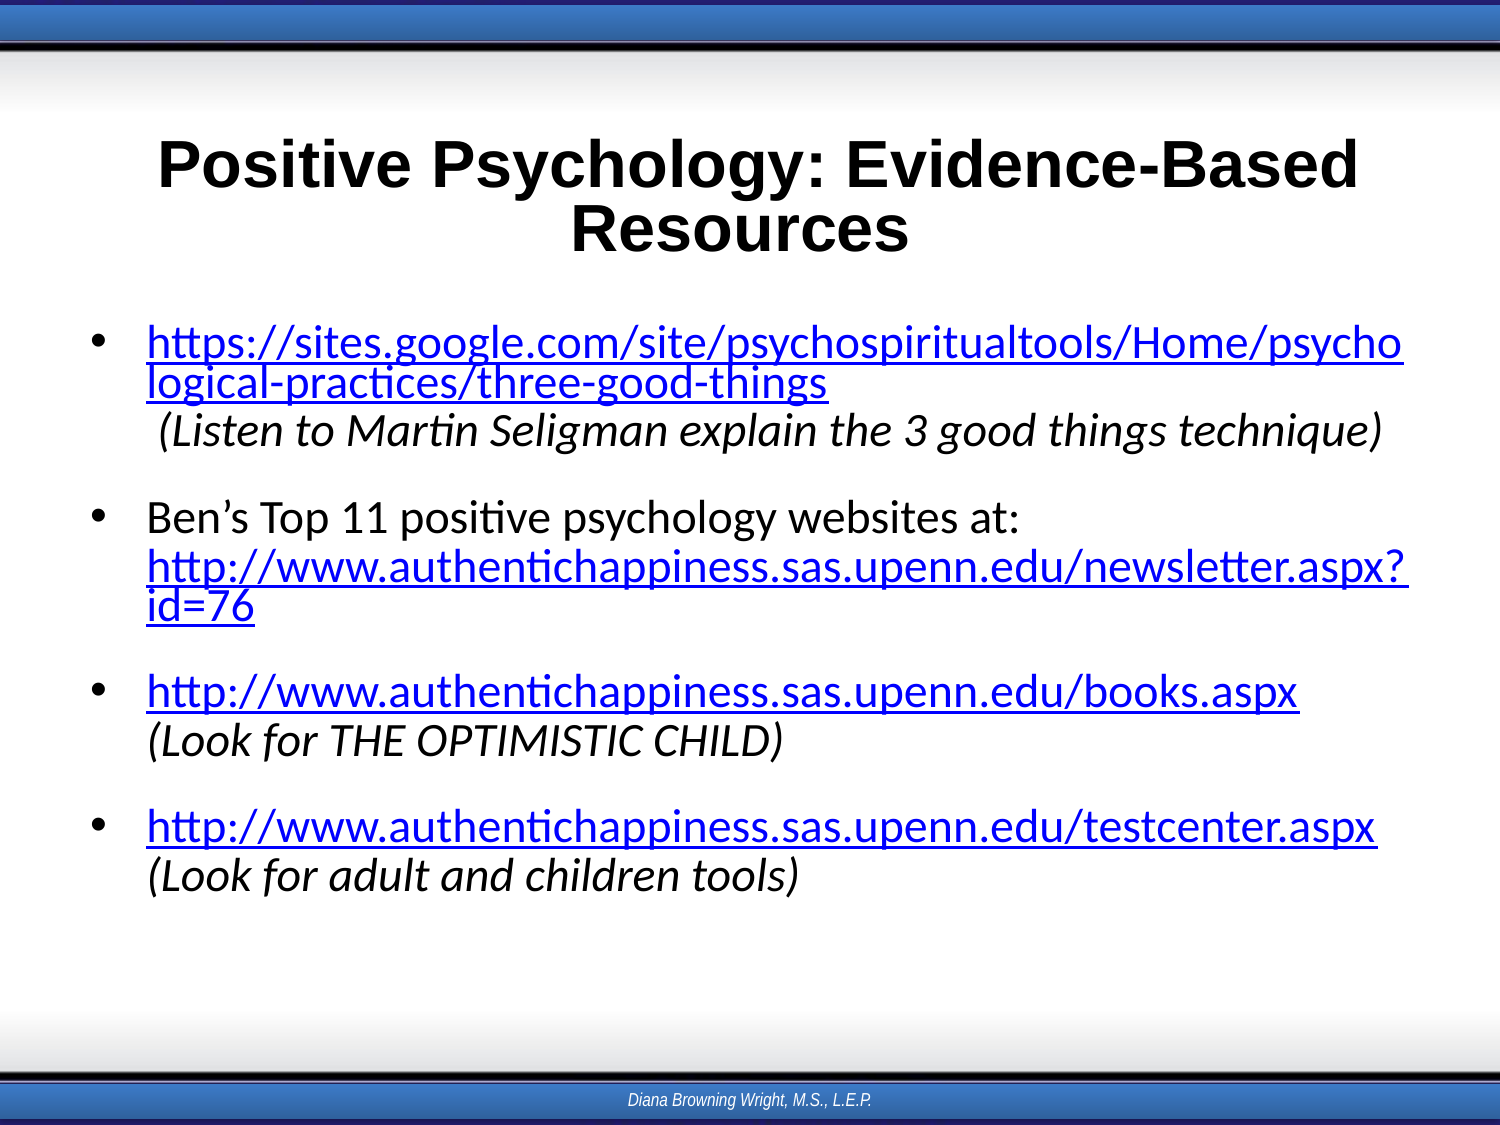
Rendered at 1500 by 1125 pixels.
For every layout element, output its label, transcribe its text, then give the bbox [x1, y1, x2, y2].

picture [0, 40, 1500, 1085]
picture [0, 1119, 496, 1125]
list https://sites.google.com/site/psychospiritualtools/Home/psychological-practices/three-good-things (Listen to Martin Seligman explain the 3 good things technique) Ben’s Top 11 positive psychology websites at: http://www.authentichappiness.sas.upenn.edu/newsletter.aspx?id=76 http://www.authentichappiness.sas.upenn.edu/books.aspx (Look for THE OPTIMISTIC CHILD) http://www.authentichappiness.sas.upenn.edu/testcenter.aspx (Look for adult and children tools) [75, 312, 1425, 1050]
footer Diana Browning Wright, M.S., L.E.P. [496, 1068, 1004, 1125]
title Positive Psychology: Evidence-Based Resources [75, 137, 1425, 263]
picture [0, 0, 1500, 6]
picture [1004, 1119, 1500, 1125]
